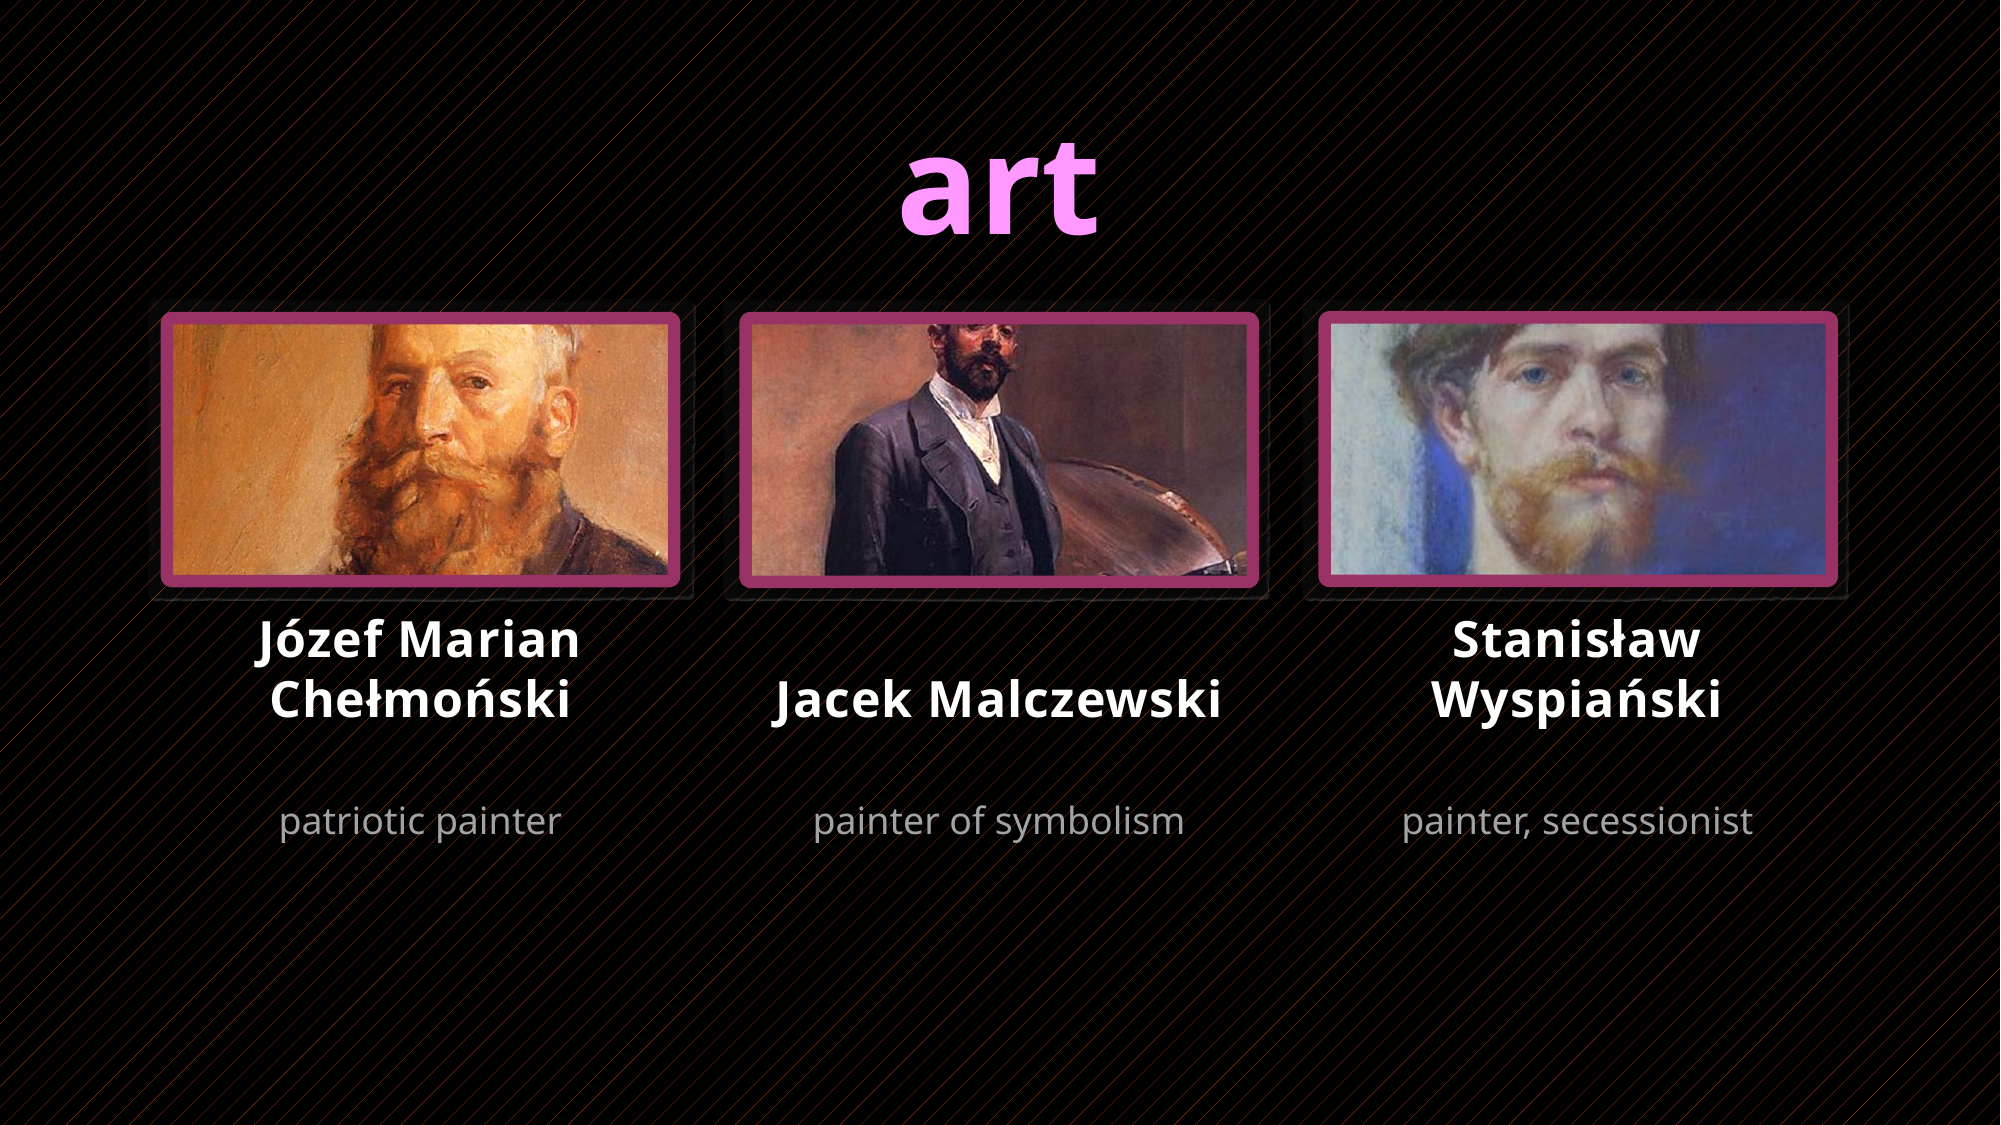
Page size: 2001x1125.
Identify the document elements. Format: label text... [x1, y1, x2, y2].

title art [149, 99, 1849, 260]
picture [722, 298, 1271, 602]
list painter of symbolism [728, 734, 1270, 950]
list Józef Marian Chełmoński [149, 640, 692, 732]
list patriotic painter [149, 734, 692, 950]
list Jacek Malczewski [728, 640, 1271, 732]
list painter, secessionist [1306, 734, 1849, 950]
picture [1301, 298, 1850, 602]
picture [147, 298, 696, 602]
list Stanisław Wyspiański [1306, 640, 1849, 732]
